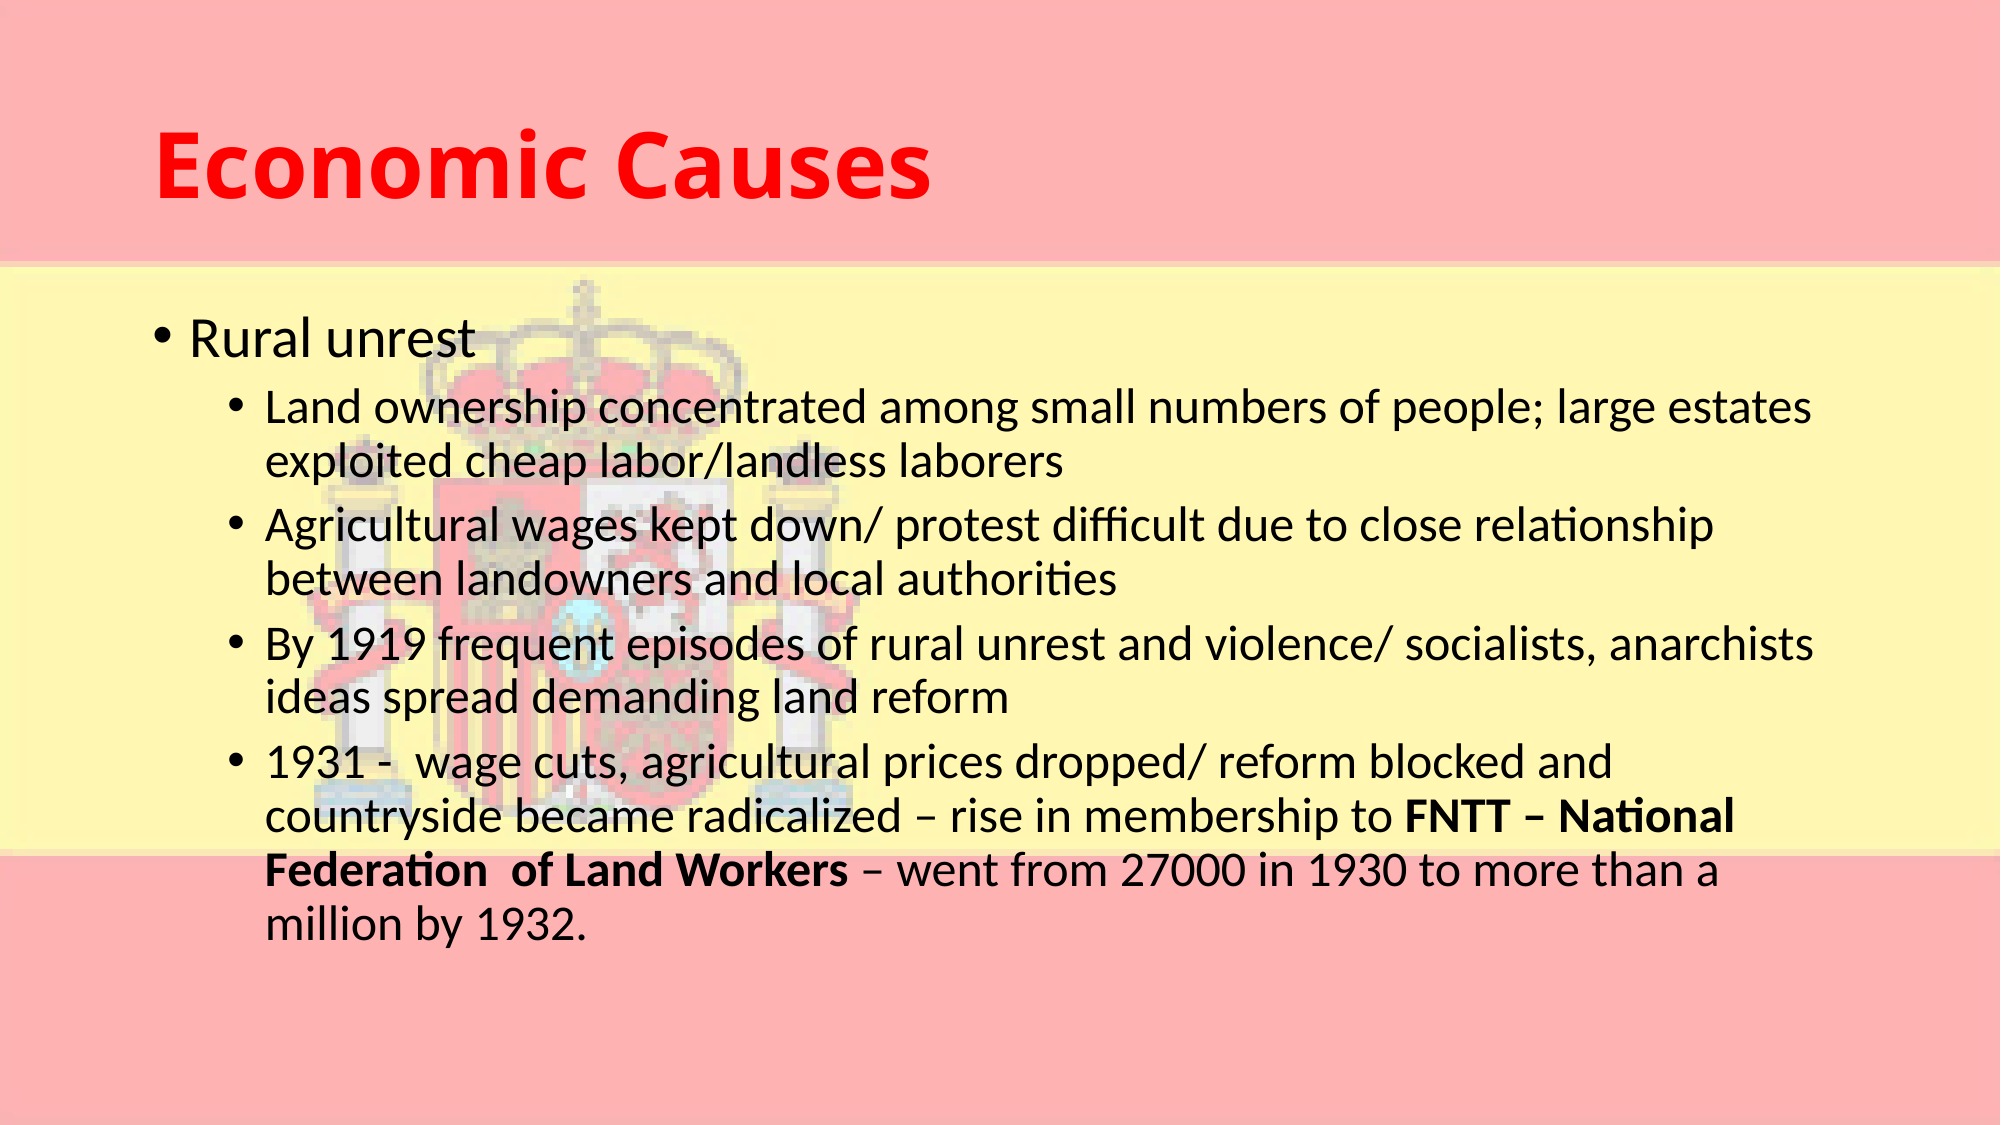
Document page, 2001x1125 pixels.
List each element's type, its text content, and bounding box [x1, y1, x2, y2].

list Rural unrest Land ownership concentrated among small numbers of people; large estates exploited cheap labor/landless laborers Agricultural wages kept down/ protest difficult due to close relationship between landowners and local authorities By 1919 frequent episodes of rural unrest and violence/ socialists, anarchists ideas spread demanding land reform 1931 - wage cuts, agricultural prices dropped/ reform blocked and countryside became radicalized – rise in membership to FNTT – National Federation of Land Workers – went from 27000 in 1930 to more than a million by 1932. [137, 299, 1863, 1014]
title Economic Causes [137, 59, 1863, 278]
